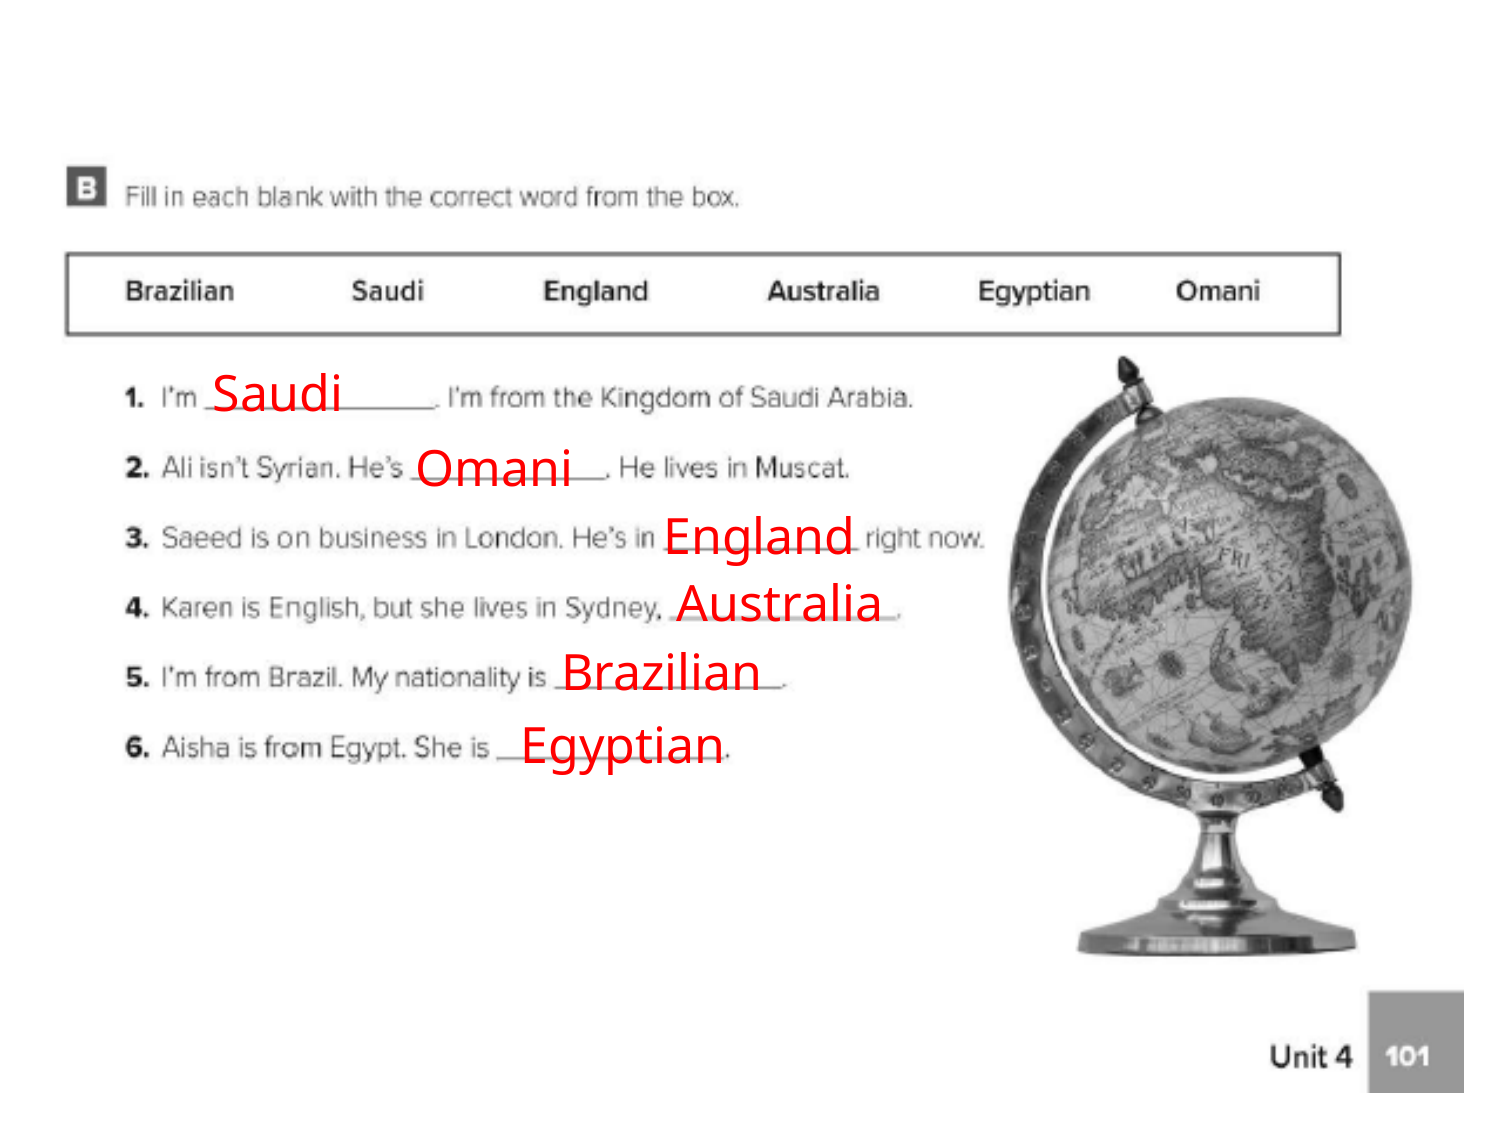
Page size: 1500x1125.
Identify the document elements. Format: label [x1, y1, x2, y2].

picture [44, 148, 1464, 1093]
